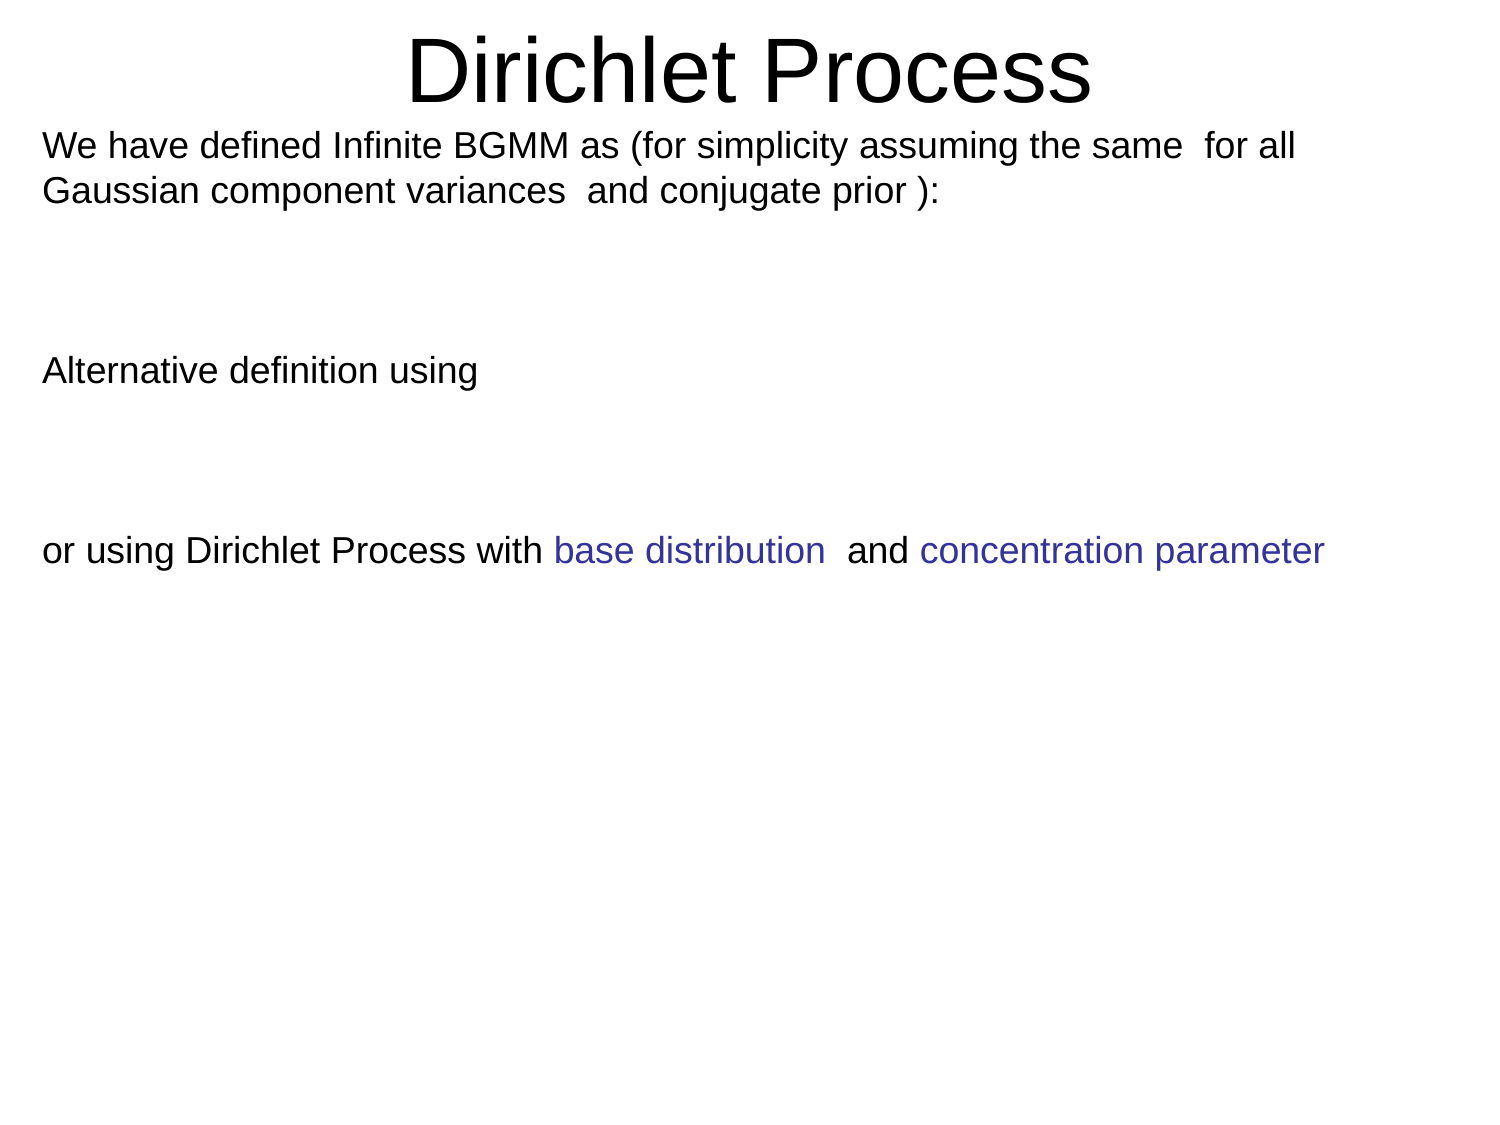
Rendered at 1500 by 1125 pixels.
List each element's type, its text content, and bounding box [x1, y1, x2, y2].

title Dirichlet Process [75, 0, 1425, 160]
